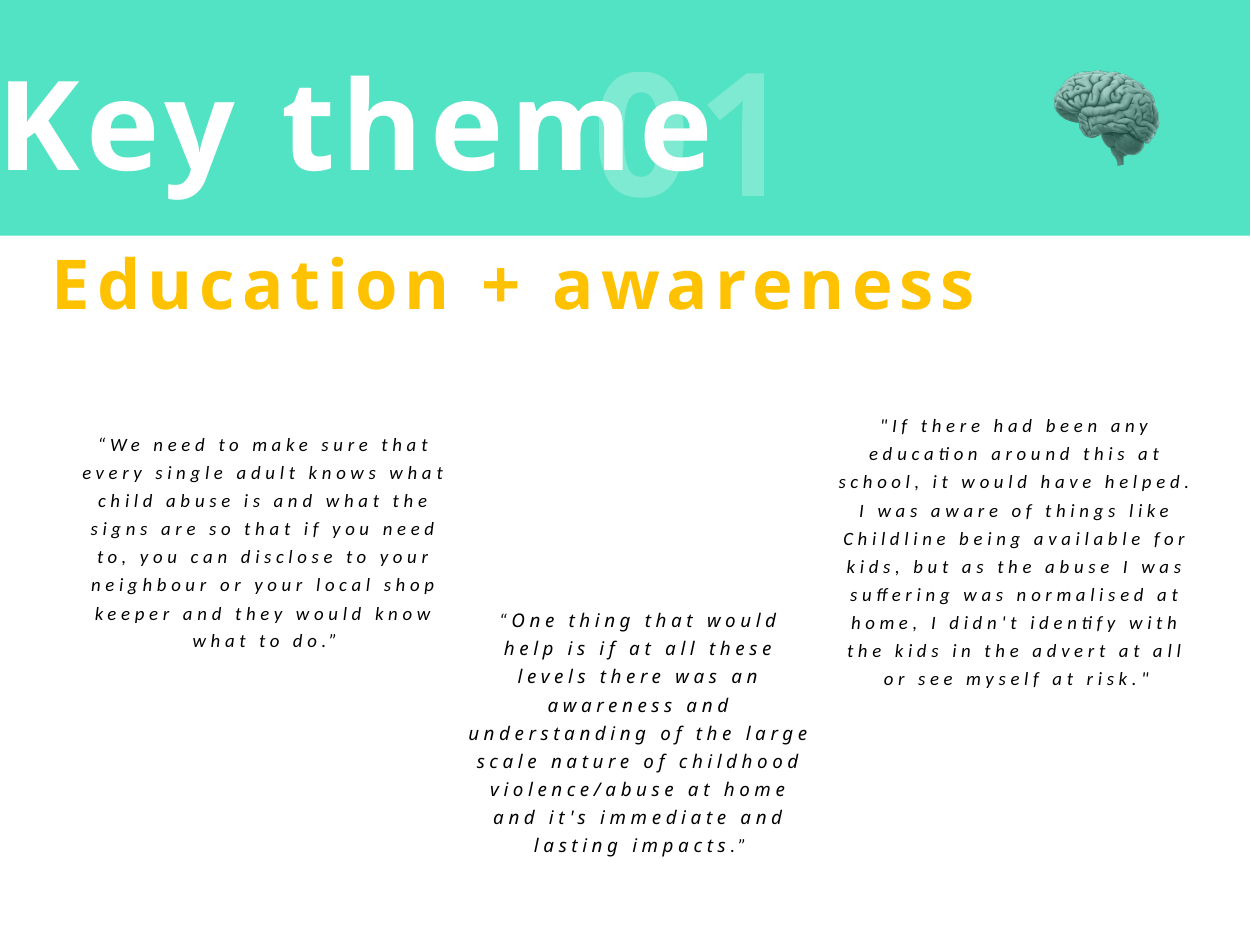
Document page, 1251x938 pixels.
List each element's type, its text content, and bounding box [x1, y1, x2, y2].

text_box “We need to make sure that every single adult knows what child abuse is and what the signs are so that if you need to, you can disclose to your neighbour or your local shop keeper and they would know what to do.” [72, 424, 458, 670]
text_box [0, 0, 1250, 236]
text_box "If there had been any education around this at school, it would have helped. I was aware of things like Childline being available for kids, but as the abuse I was suffering was normalised at home, I didn't identify with the kids in the advert at all or see myself at risk." [832, 406, 1200, 689]
text_box Education + awareness [51, 236, 1234, 315]
picture [1051, 61, 1162, 172]
text_box “One thing that would help is if at all these levels there was an awareness and understanding of the large scale nature of childhood violence/abuse at home and it's immediate and lasting impacts.” [467, 601, 813, 847]
